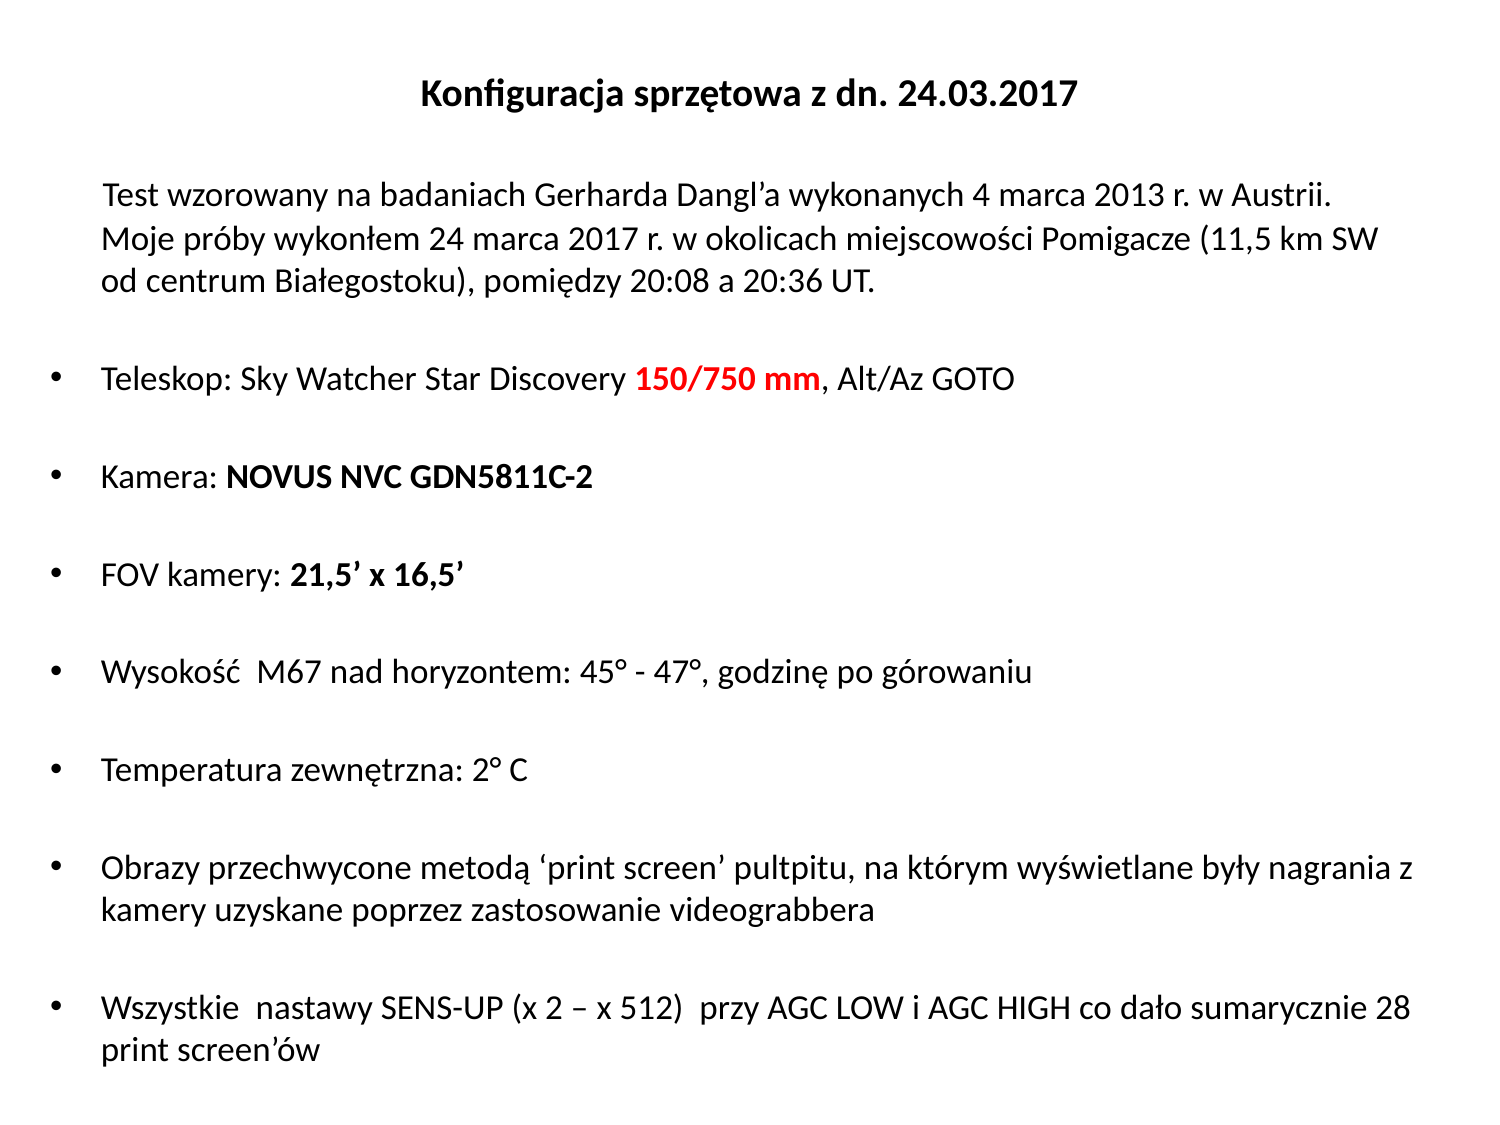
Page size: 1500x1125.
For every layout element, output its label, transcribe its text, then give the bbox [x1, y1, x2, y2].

list Test wzorowany na badaniach Gerharda Dangl’a wykonanych 4 marca 2013 r. w Austrii. Moje próby wykonłem 24 marca 2017 r. w okolicach miejscowości Pomigacze (11,5 km SW od centrum Białegostoku), pomiędzy 20:08 a 20:36 UT. Teleskop: Sky Watcher Star Discovery 150/750 mm, Alt/Az GOTO Kamera: NOVUS NVC GDN5811C-2 FOV kamery: 21,5’ x 16,5’ Wysokość M67 nad horyzontem: 45° - 47°, godzinę po górowaniu Temperatura zewnętrzna: 2° C Obrazy przechwycone metodą ‘print screen’ pultpitu, na którym wyświetlane były nagrania z kamery uzyskane poprzez zastosowanie videograbbera Wszystkie nastawy SENS-UP (x 2 – x 512) przy AGC LOW i AGC HIGH co dało sumarycznie 28 print screen’ów [35, 152, 1430, 1086]
title Konfiguracja sprzętowa z dn. 24.03.2017 [0, 58, 1500, 164]
